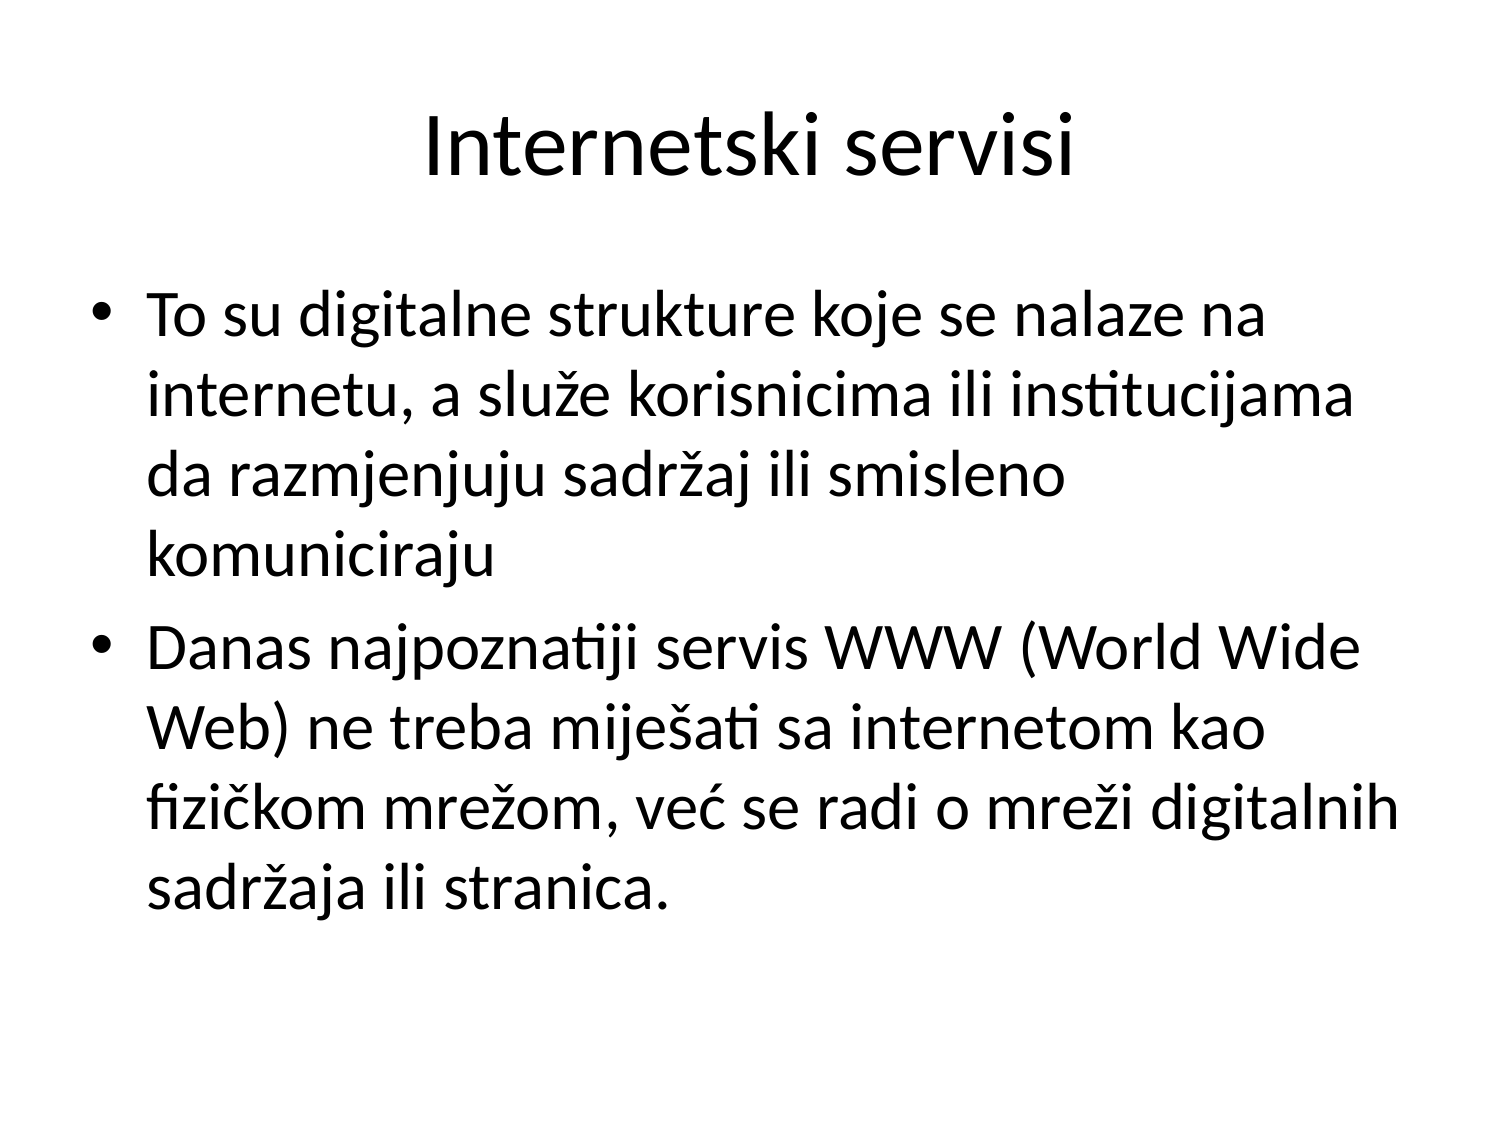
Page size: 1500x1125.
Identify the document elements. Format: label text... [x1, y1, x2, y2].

list To su digitalne strukture koje se nalaze na internetu, a služe korisnicima ili institucijama da razmjenjuju sadržaj ili smisleno komuniciraju Danas najpoznatiji servis WWW (World Wide Web) ne treba miješati sa internetom kao fizičkom mrežom, već se radi o mreži digitalnih sadržaja ili stranica. [75, 262, 1425, 1005]
title Internetski servisi [75, 45, 1425, 233]
